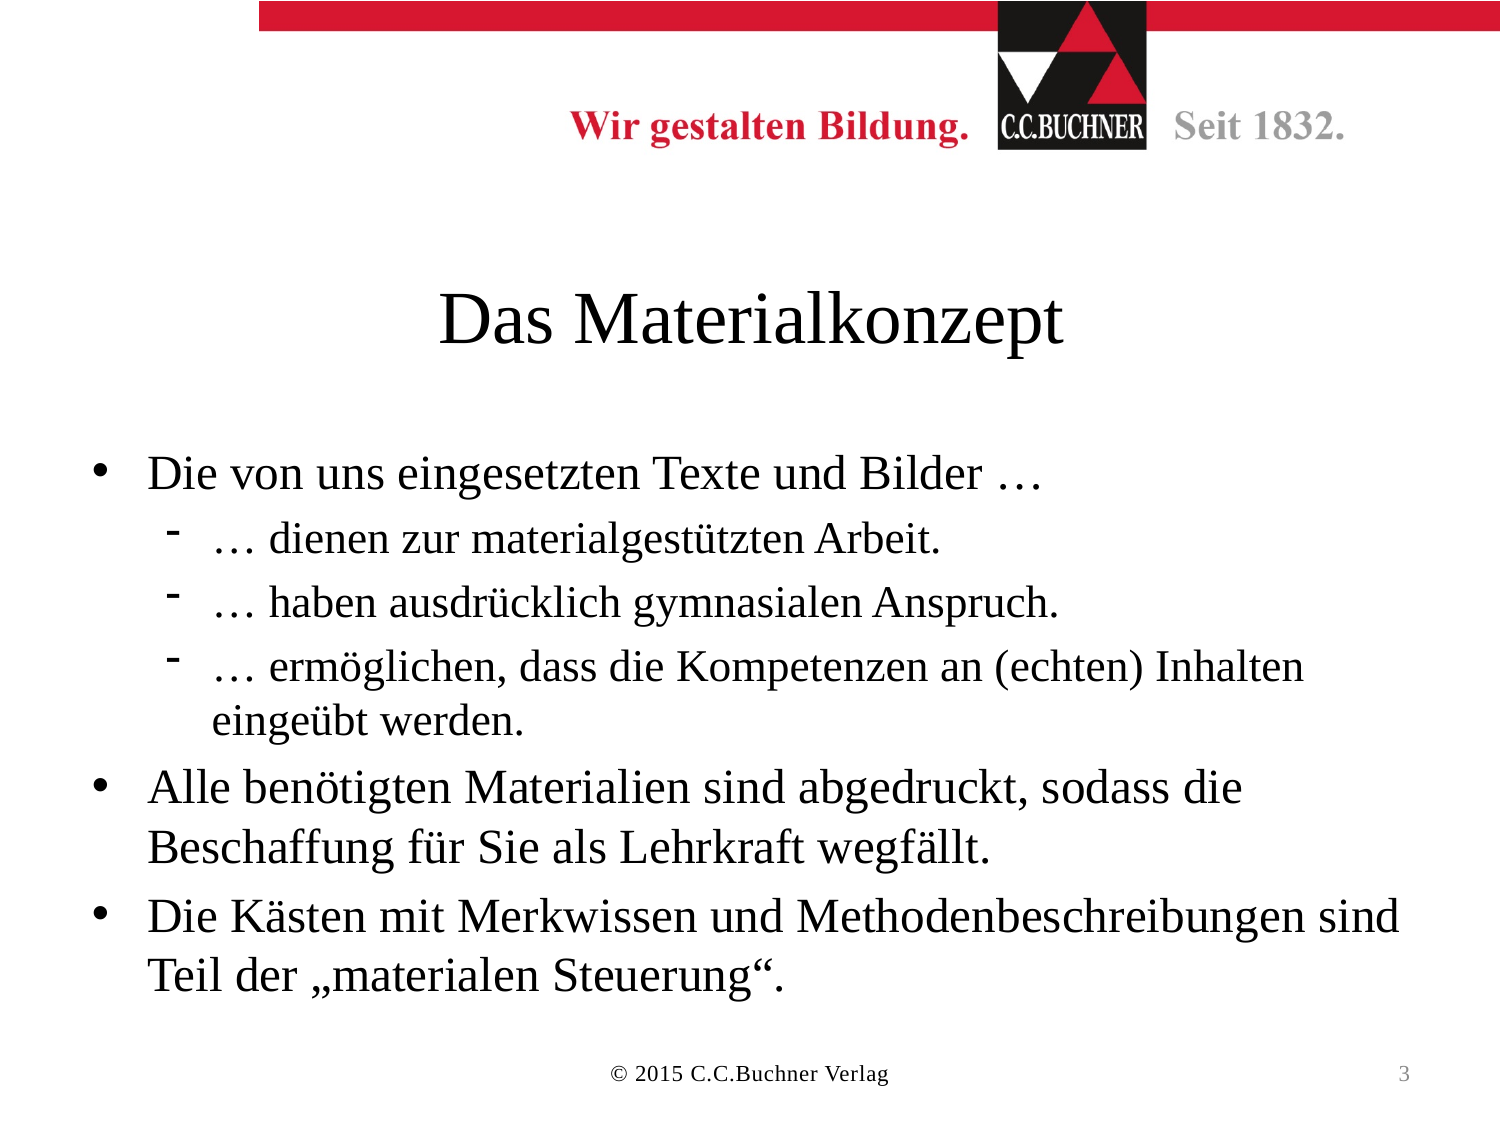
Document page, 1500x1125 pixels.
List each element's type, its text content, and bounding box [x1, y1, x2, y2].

slide_number 3 [1074, 1042, 1425, 1103]
list Die von uns eingesetzten Texte und Bilder … … dienen zur materialgestützten Arbeit. … haben ausdrücklich gymnasialen Anspruch. … ermöglichen, dass die Kompetenzen an (echten) Inhalten eingeübt werden. Alle benötigten Materialien sind abgedruckt, sodass die Beschaffung für Sie als Lehrkraft wegfällt. Die Kästen mit Merkwissen und Methodenbeschreibungen sind Teil der „materialen Steuerung“. [76, 432, 1427, 1017]
footer © 2015 C.C.Buchner Verlag [512, 1042, 988, 1103]
picture [259, 1, 1500, 166]
title Das Materialkonzept [76, 220, 1427, 408]
